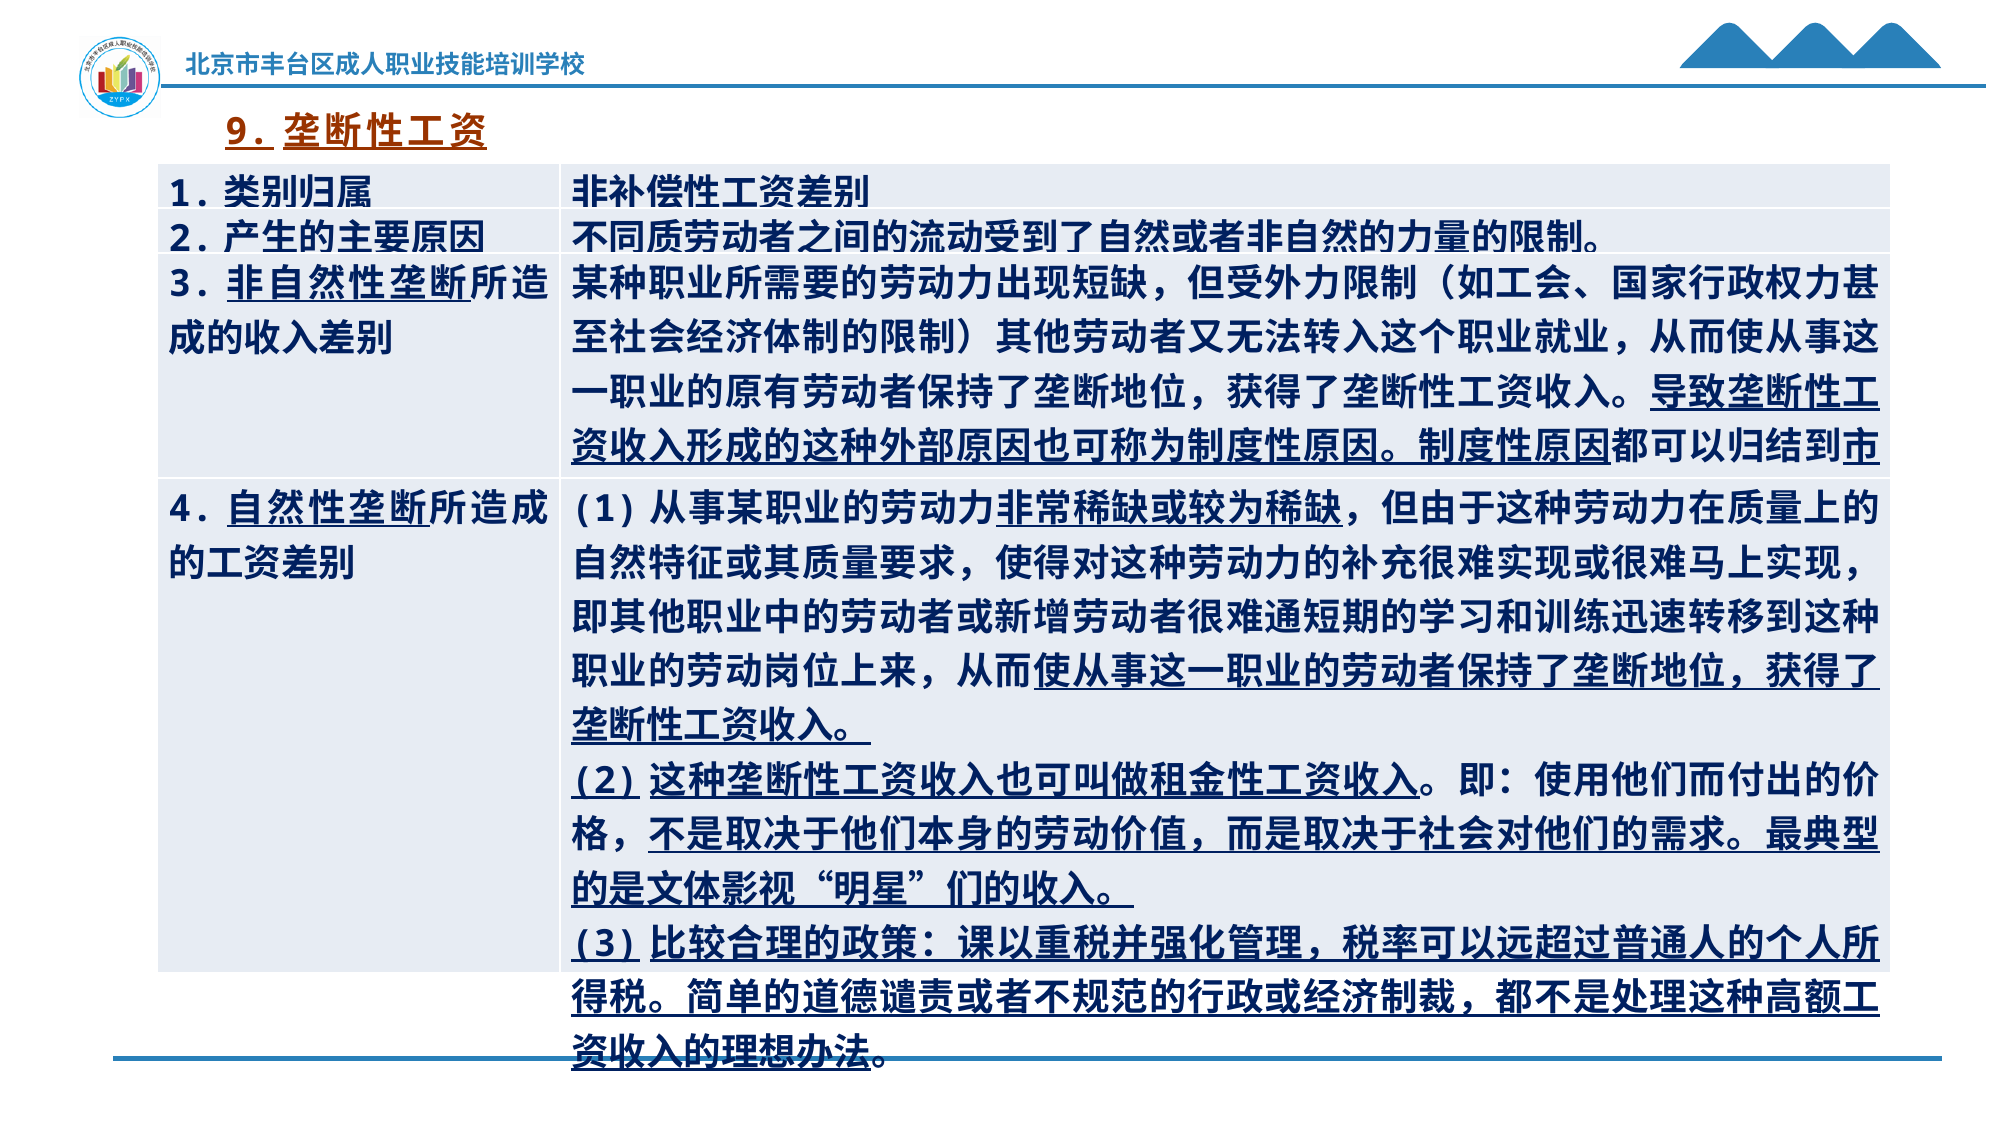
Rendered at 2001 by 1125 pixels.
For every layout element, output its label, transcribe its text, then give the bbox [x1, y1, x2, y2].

table_cell (1)从事某职业的劳动力非常稀缺或较为稀缺，但由于这种劳动力在质量上的自然特征或其质量要求，使得对这种劳动力的补充很难实现或很难马上实现，即其他职业中的劳动者或新增劳动者很难通短期的学习和训练迅速转移到这种职业的劳动岗位上来，从而使从事这一职业的劳动者保持了垄断地位，获得了垄断性工资收入。 (2)这种垄断性工资收入也可叫做租金性工资收入。即：使用他们而付出的价格，不是取决于他们本身的劳动价值，而是取决于社会对他们的需求。最典型的是文体影视“明星”们的收入。 (3)比较合理的政策：课以重税并强化管理，税率可以远超过普通人的个人所得税。简单的道德谴责或者不规范的行政或经济制裁，都不是处理这种高额工资收入的理想办法。 [561, 479, 1890, 972]
table_cell 2.产生的主要原因 [158, 209, 559, 252]
text_box 9.垄断性工资差别 [164, 77, 502, 85]
table_cell 某种职业所需要的劳动力出现短缺，但受外力限制（如工会、国家行政权力甚至社会经济体制的限制）其他劳动者又无法转入这个职业就业，从而使从事这一职业的原有劳动者保持了垄断地位，获得了垄断性工资收入。导致垄断性工资收入形成的这种外部原因也可称为制度性原因。制度性原因都可以归结到市场发育不全和市场失败。 [561, 254, 1890, 477]
text_box 北京市丰台区成人职业技能培训学校 [170, 40, 632, 85]
table_cell 4.自然性垄断所造成的工资差别 [158, 479, 559, 972]
text_box [1763, 21, 1853, 70]
text_box [1840, 21, 1944, 70]
table_header 1.类别归属 [158, 164, 559, 207]
table_cell 不同质劳动者之间的流动受到了自然或者非自然的力量的限制。 [561, 209, 1890, 252]
picture [79, 36, 161, 118]
table_cell 3.非自然性垄断所造成的收入差别 [158, 254, 559, 477]
text_box 9.垄断性工资差别 [164, 86, 502, 160]
table_header 非补偿性工资差别 [561, 164, 1890, 207]
text_box [1677, 21, 1772, 70]
